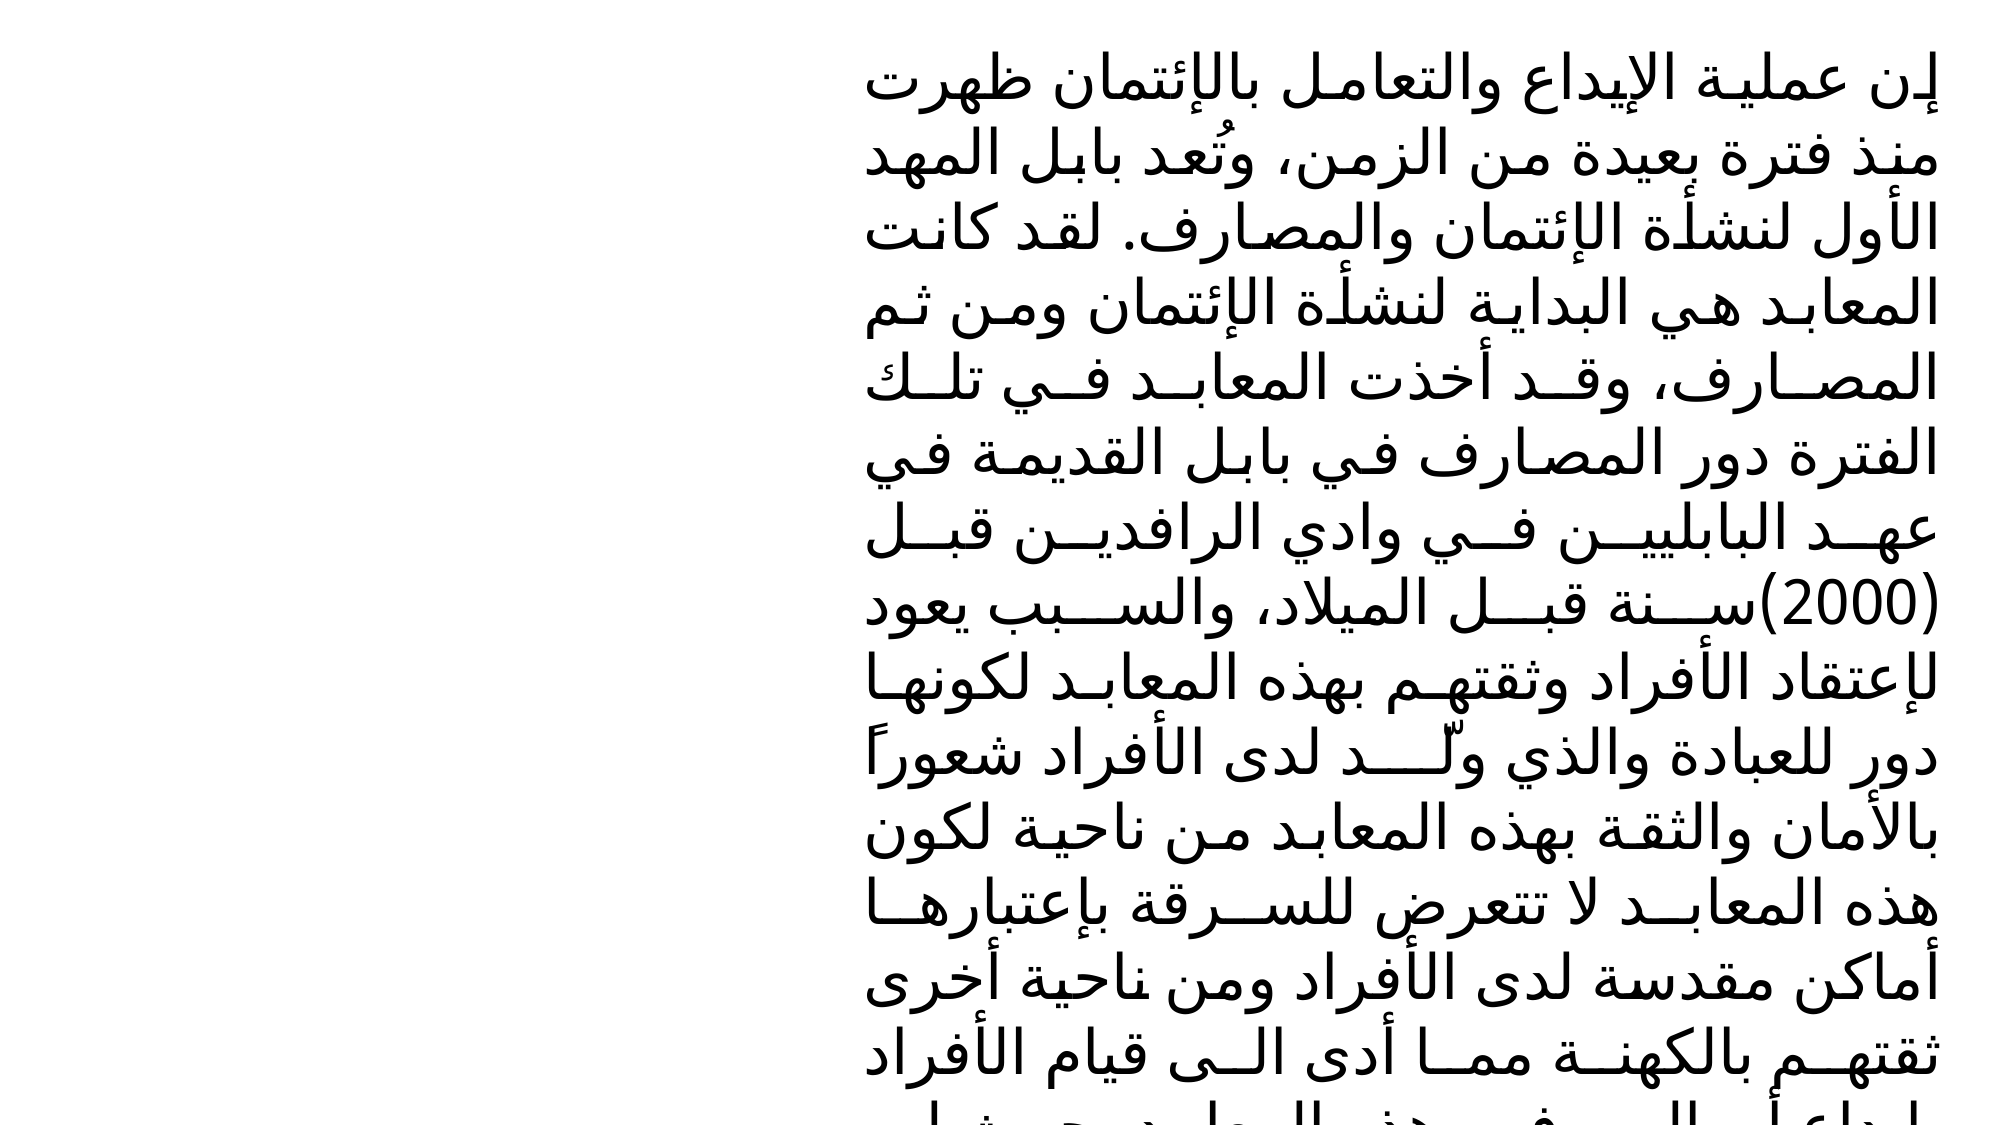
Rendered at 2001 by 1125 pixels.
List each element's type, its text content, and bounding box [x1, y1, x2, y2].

text_box إن عملية الإيداع والتعامل بالإئتمان ظهرت منذ فترة بعيدة من الزمن، وتُعد بابل المهد الأول لنشأة الإئتمان والمصارف. لقد كانت المعابد هي البداية لنشأة الإئتمان ومن ثم المصارف، وقد أخذت المعابد في تلك الفترة دور المصارف في بابل القديمة في عهد البابليين في وادي الرافدين قبل (2000)سنة قبل الميلاد، والسبب يعود لإعتقاد الأفراد وثقتهم بهذه المعابد لكونها دور للعبادة والذي ولّد لدى الأفراد شعوراً بالأمان والثقة بهذه المعابد من ناحية لكون هذه المعابد لا تتعرض للسرقة بإعتبارها أماكن مقدسة لدى الأفراد ومن ناحية أخرى ثقتهم بالكهنة مما أدى الى قيام الأفراد بإيداع أموالهم في هذه المعابد، حيث لم تكن المؤسسات المصرفية موجودة في ذلك الوقت بشكل مستقل. [848, 29, 1957, 1125]
